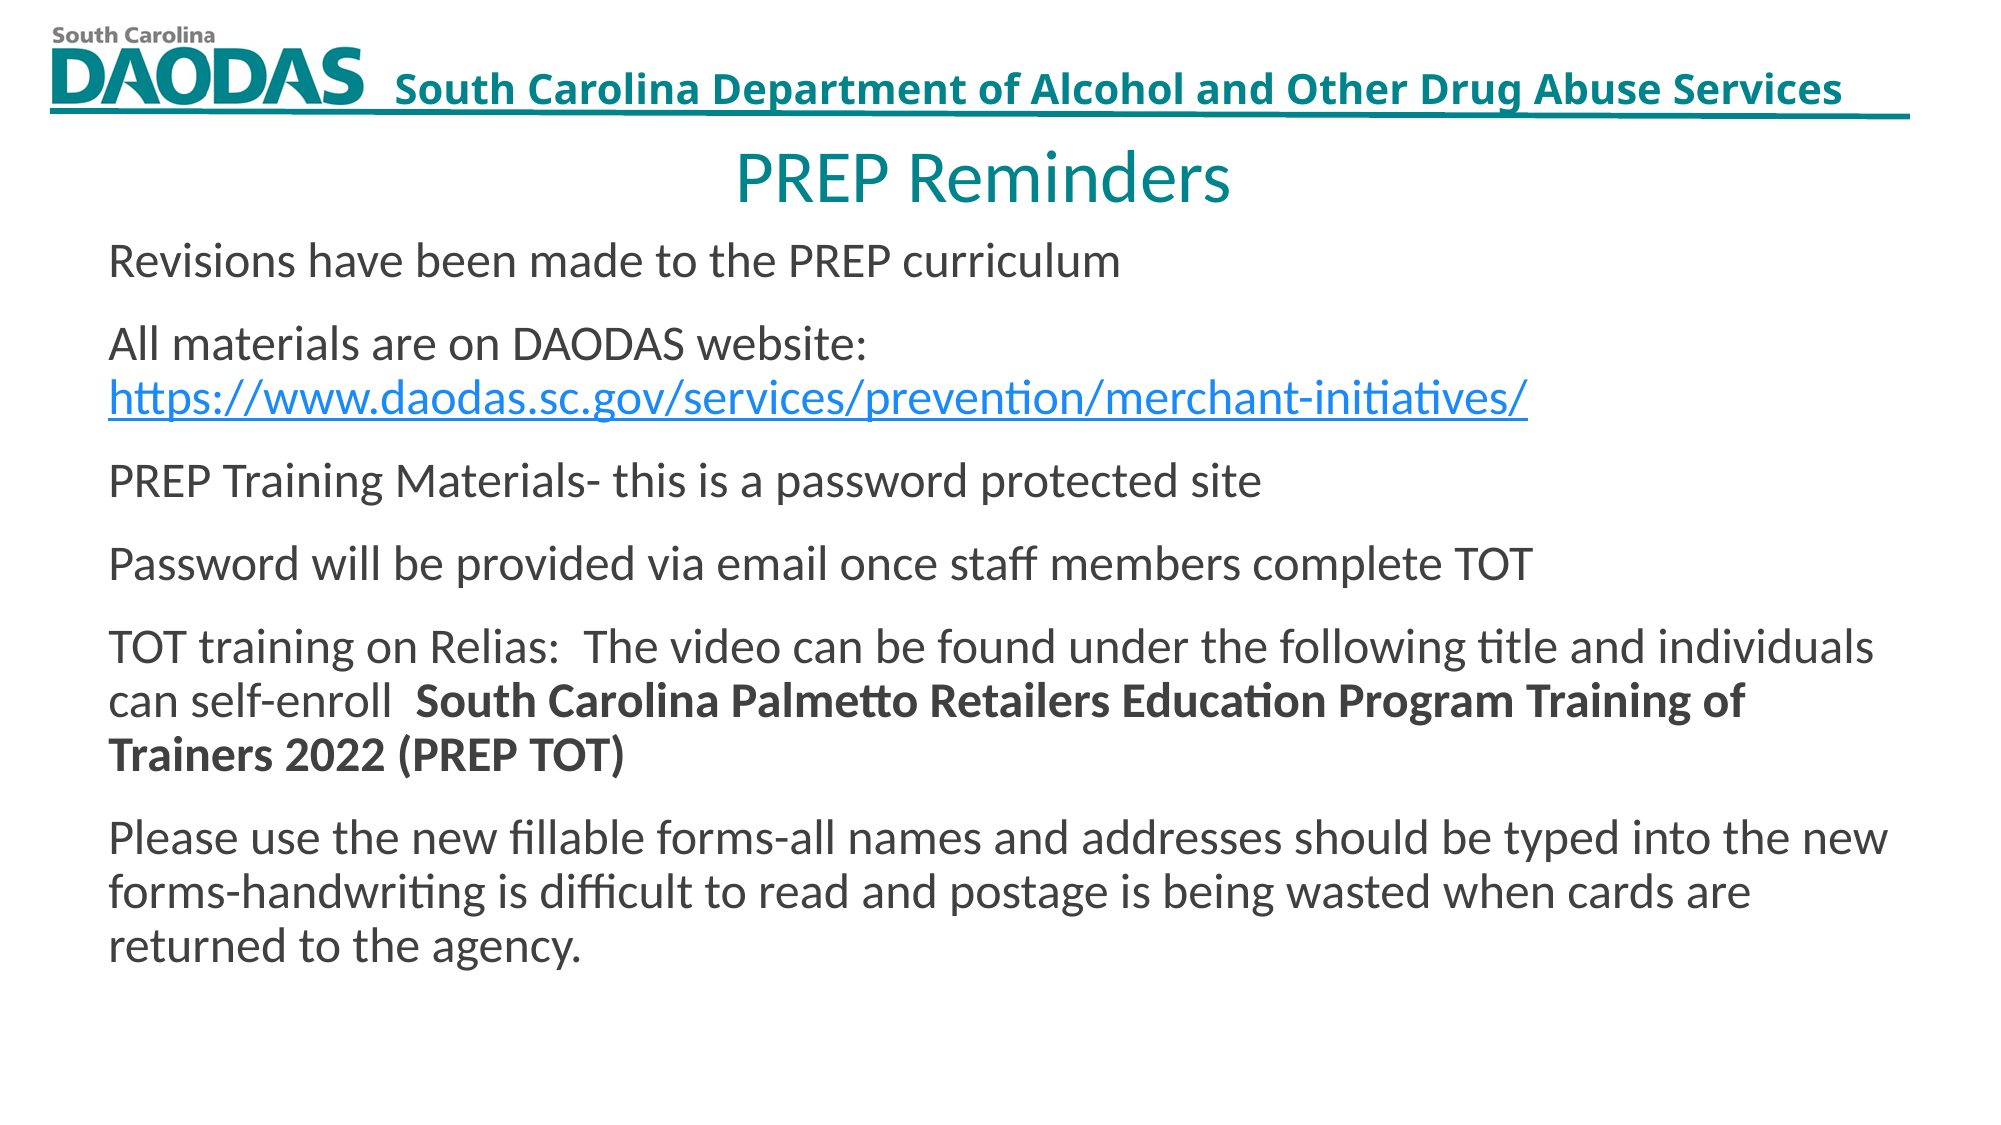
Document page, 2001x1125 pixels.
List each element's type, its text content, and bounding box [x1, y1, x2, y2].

text_box PREP Reminders [62, 120, 1906, 226]
list Revisions have been made to the PREP curriculum All materials are on DAODAS website: https://www.daodas.sc.gov/services/prevention/merchant-initiatives/ PREP Training Materials- this is a password protected site Password will be provided via email once staff members complete TOT TOT training on Relias: The video can be found under the following title and individuals can self-enroll South Carolina Palmetto Retailers Education Program Training of Trainers 2022 (PREP TOT) Please use the new fillable forms-all names and addresses should be typed into the new forms-handwriting is difficult to read and postage is being wasted when cards are returned to the agency. [78, 226, 1906, 1005]
picture [50, 24, 364, 106]
